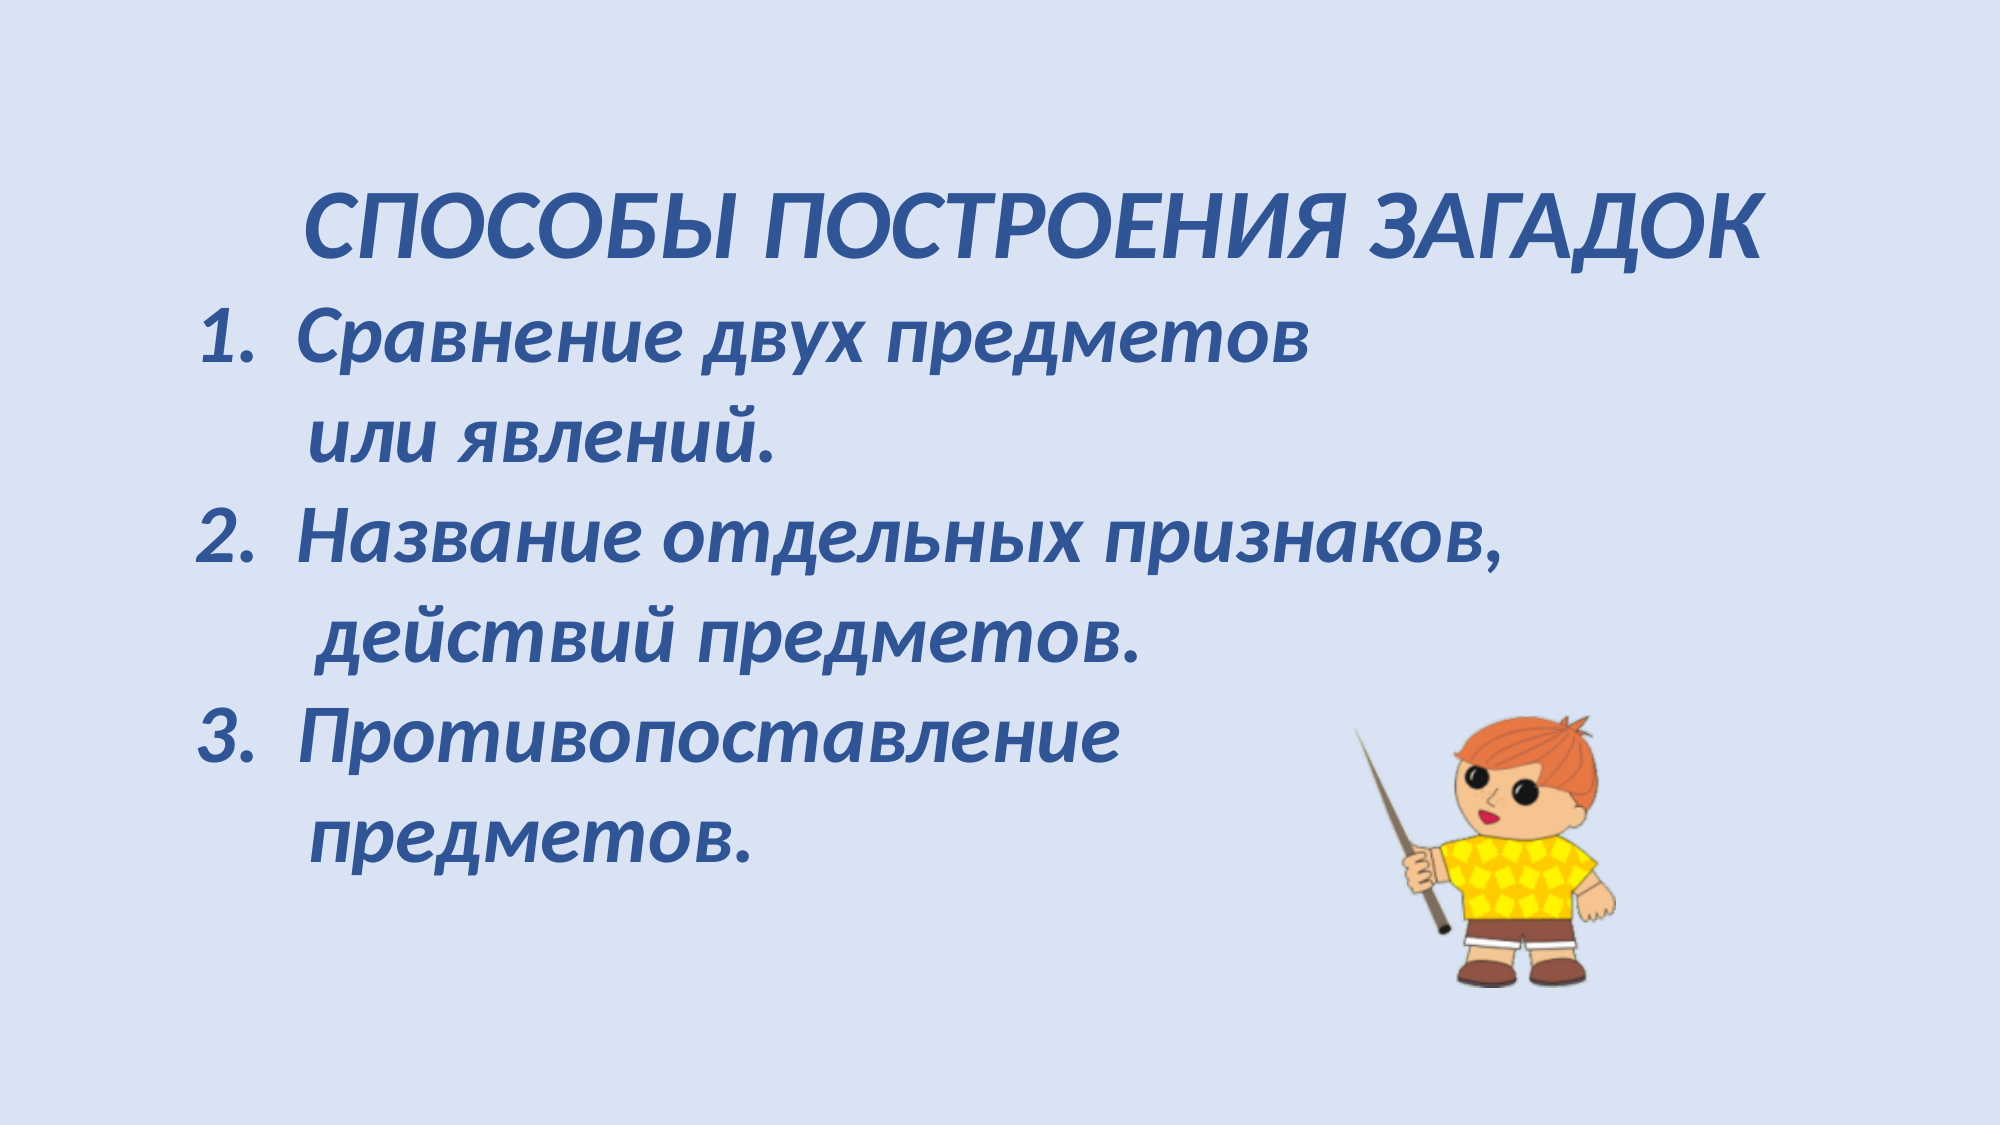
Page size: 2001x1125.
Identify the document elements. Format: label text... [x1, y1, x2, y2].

text_box СПОСОБЫ ПОСТРОЕНИЯ ЗАГАДОК 1. Сравнение двух предметов или явлений. 2. Название отдельных признаков, действий предметов. 3. Противопоставление предметов. [179, 151, 1804, 987]
picture [1354, 715, 1616, 988]
